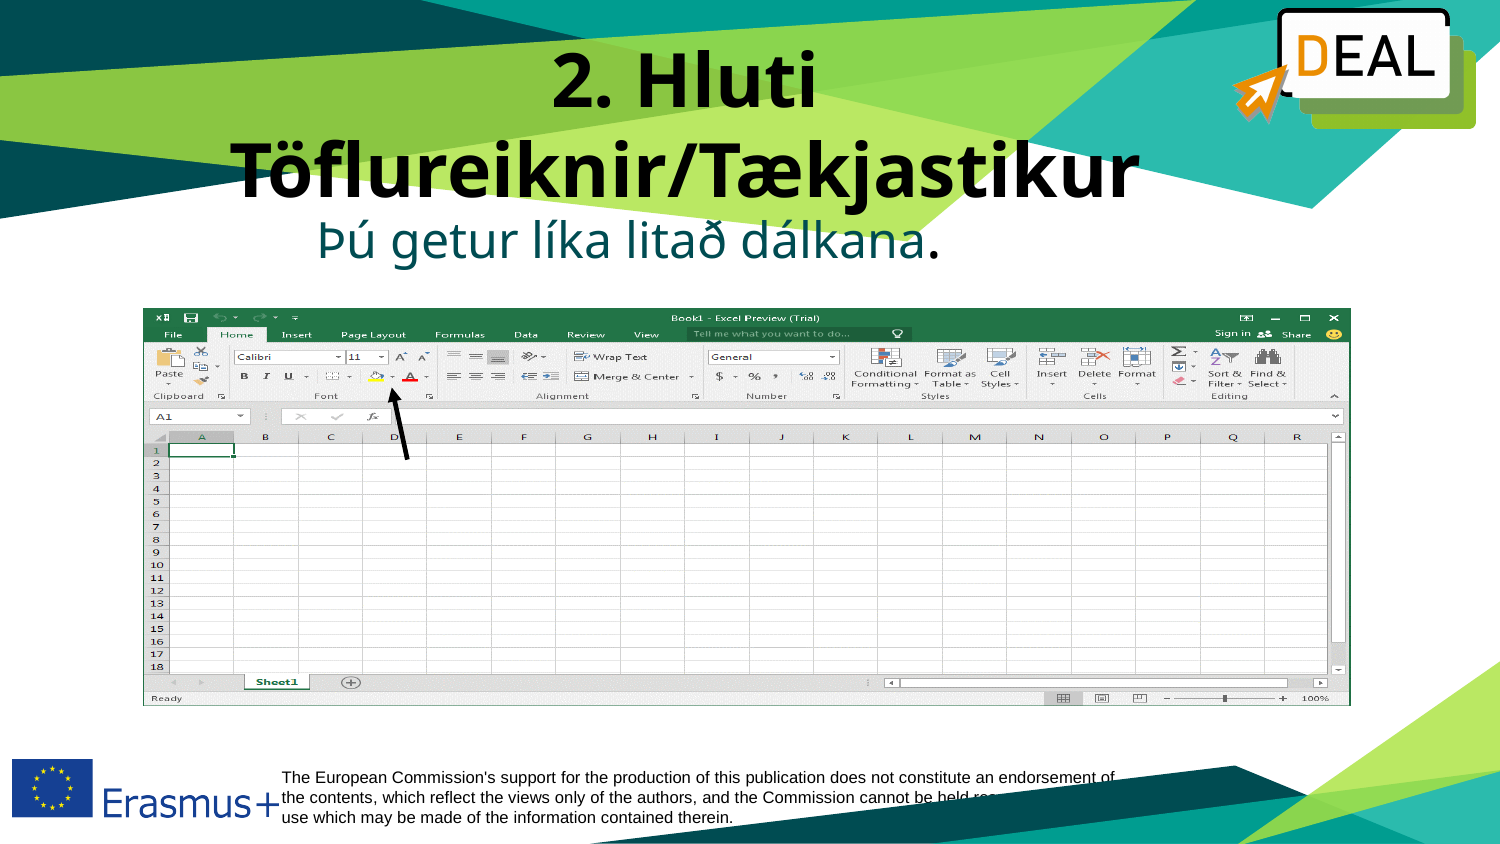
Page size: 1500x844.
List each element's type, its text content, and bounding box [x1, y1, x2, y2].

picture [12, 759, 279, 818]
picture [143, 307, 1351, 706]
picture [1232, 8, 1476, 129]
list Þú getur líka litað dálkana. [145, 184, 1355, 313]
list Þú getur líka litað dálkana. [145, 707, 1355, 808]
title 2. Hluti Töflureiknir/Tækjastikur [16, 18, 1355, 224]
